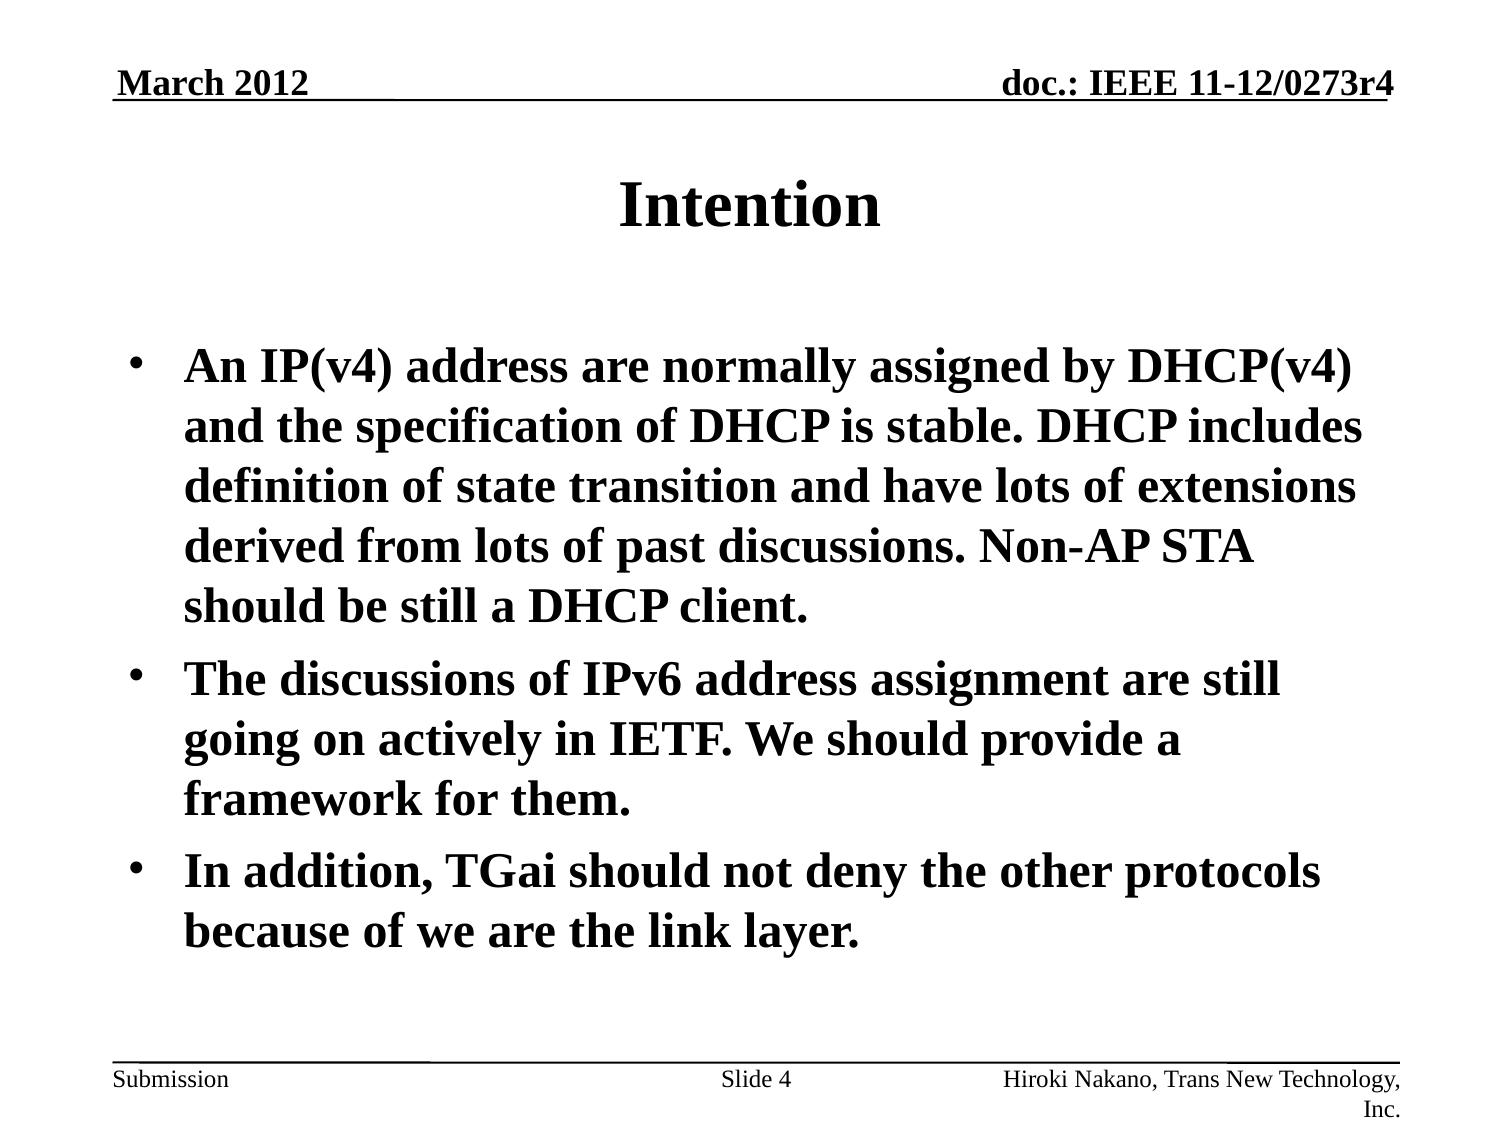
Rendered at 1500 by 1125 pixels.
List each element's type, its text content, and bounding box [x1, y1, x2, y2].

slide_number Slide 4 [712, 1061, 800, 1123]
title Intention [112, 112, 1388, 288]
list An IP(v4) address are normally assigned by DHCP(v4) and the specification of DHCP is stable. DHCP includes definition of state transition and have lots of extensions derived from lots of past discussions. Non-AP STA should be still a DHCP client. The discussions of IPv6 address assignment are still going on actively in IETF. We should provide a framework for them. In addition, TGai should not deny the other protocols because of we are the link layer. [112, 324, 1388, 1032]
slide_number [116, 58, 507, 104]
footer Hiroki Nakano, Trans New Technology, Inc. [984, 1061, 1402, 1091]
